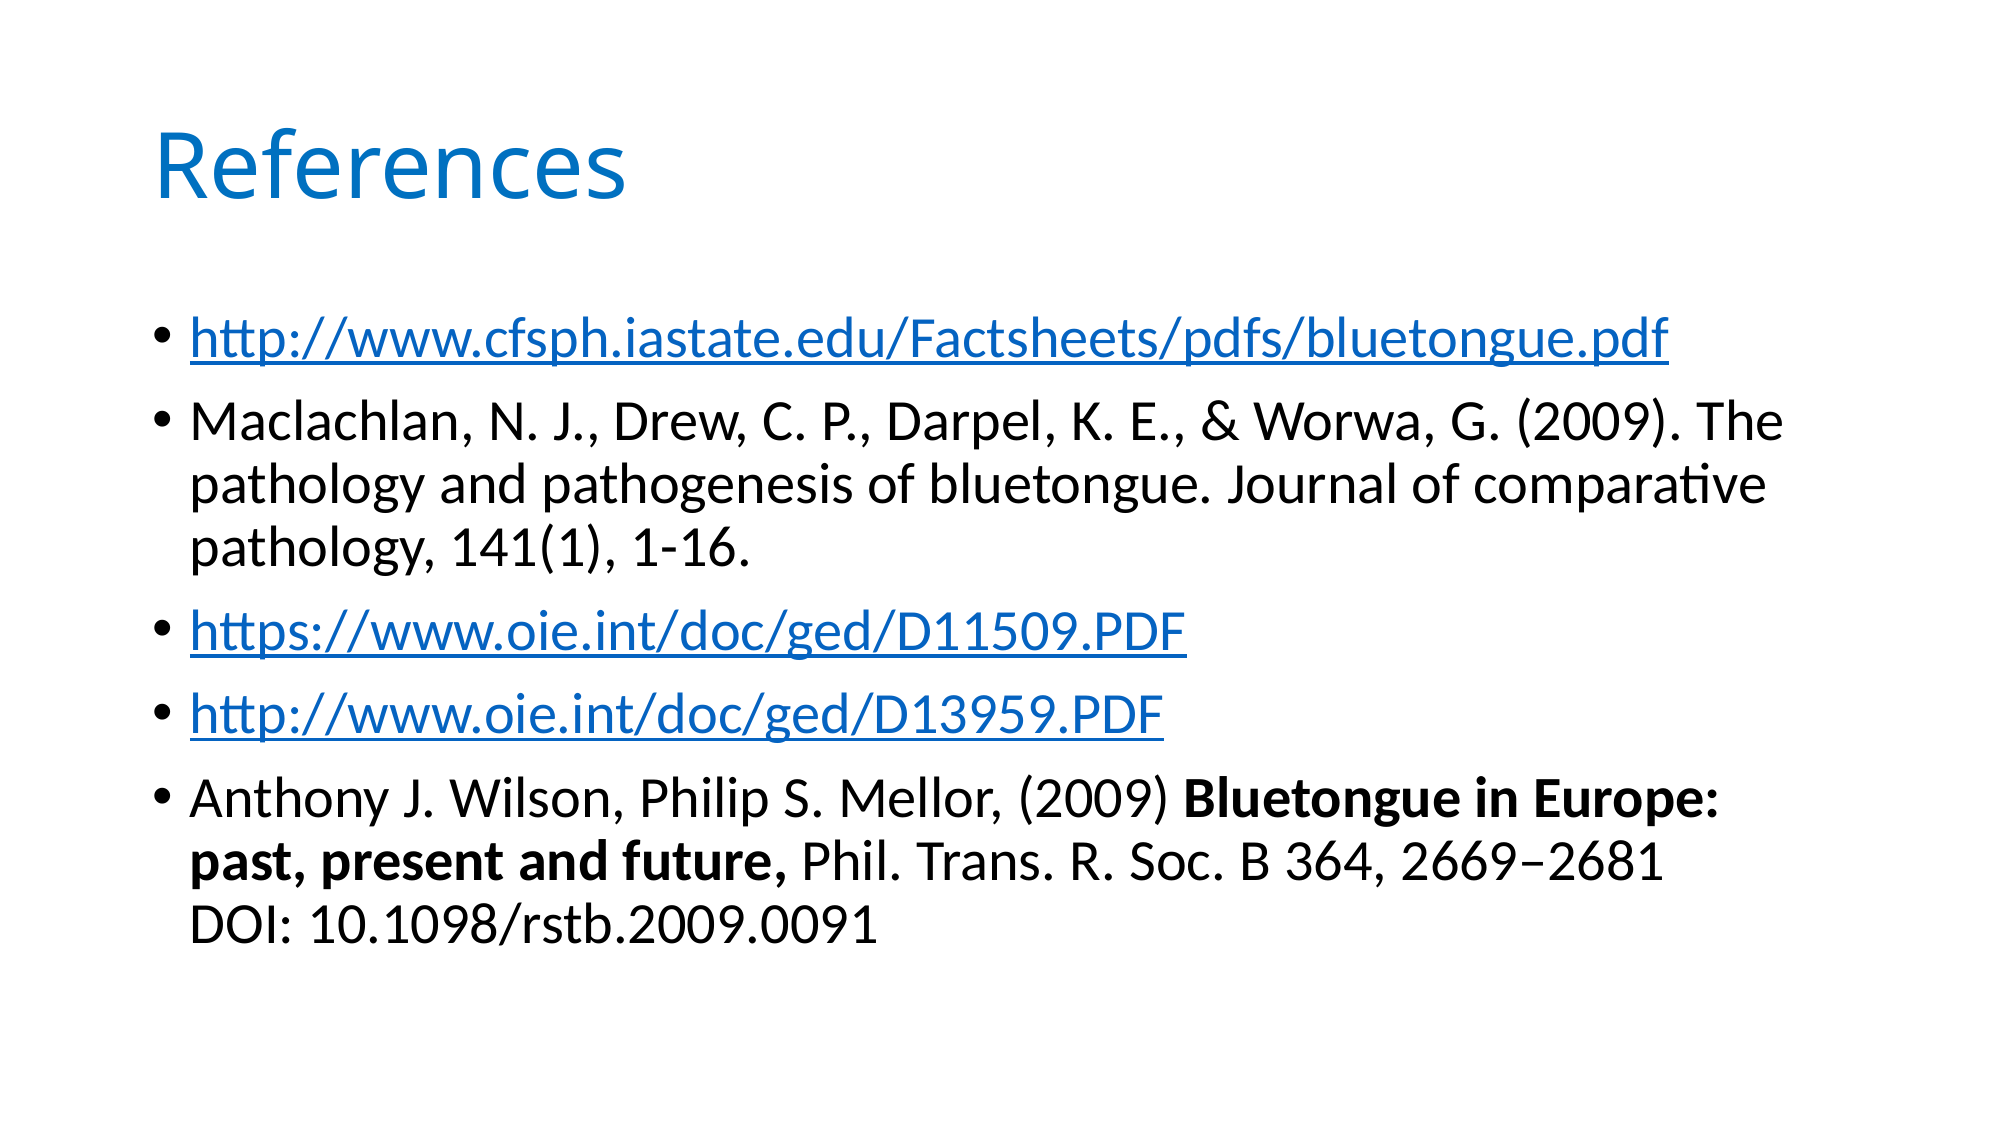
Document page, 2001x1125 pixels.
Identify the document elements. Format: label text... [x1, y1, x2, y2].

title References [137, 59, 1863, 278]
list http://www.cfsph.iastate.edu/Factsheets/pdfs/bluetongue.pdf Maclachlan, N. J., Drew, C. P., Darpel, K. E., & Worwa, G. (2009). The pathology and pathogenesis of bluetongue. Journal of comparative pathology, 141(1), 1-16. https://www.oie.int/doc/ged/D11509.PDF http://www.oie.int/doc/ged/D13959.PDF Anthony J. Wilson, Philip S. Mellor, (2009) Bluetongue in Europe: past, present and future, Phil. Trans. R. Soc. B 364, 2669–2681 DOI: 10.1098/rstb.2009.0091 [137, 299, 1863, 1014]
